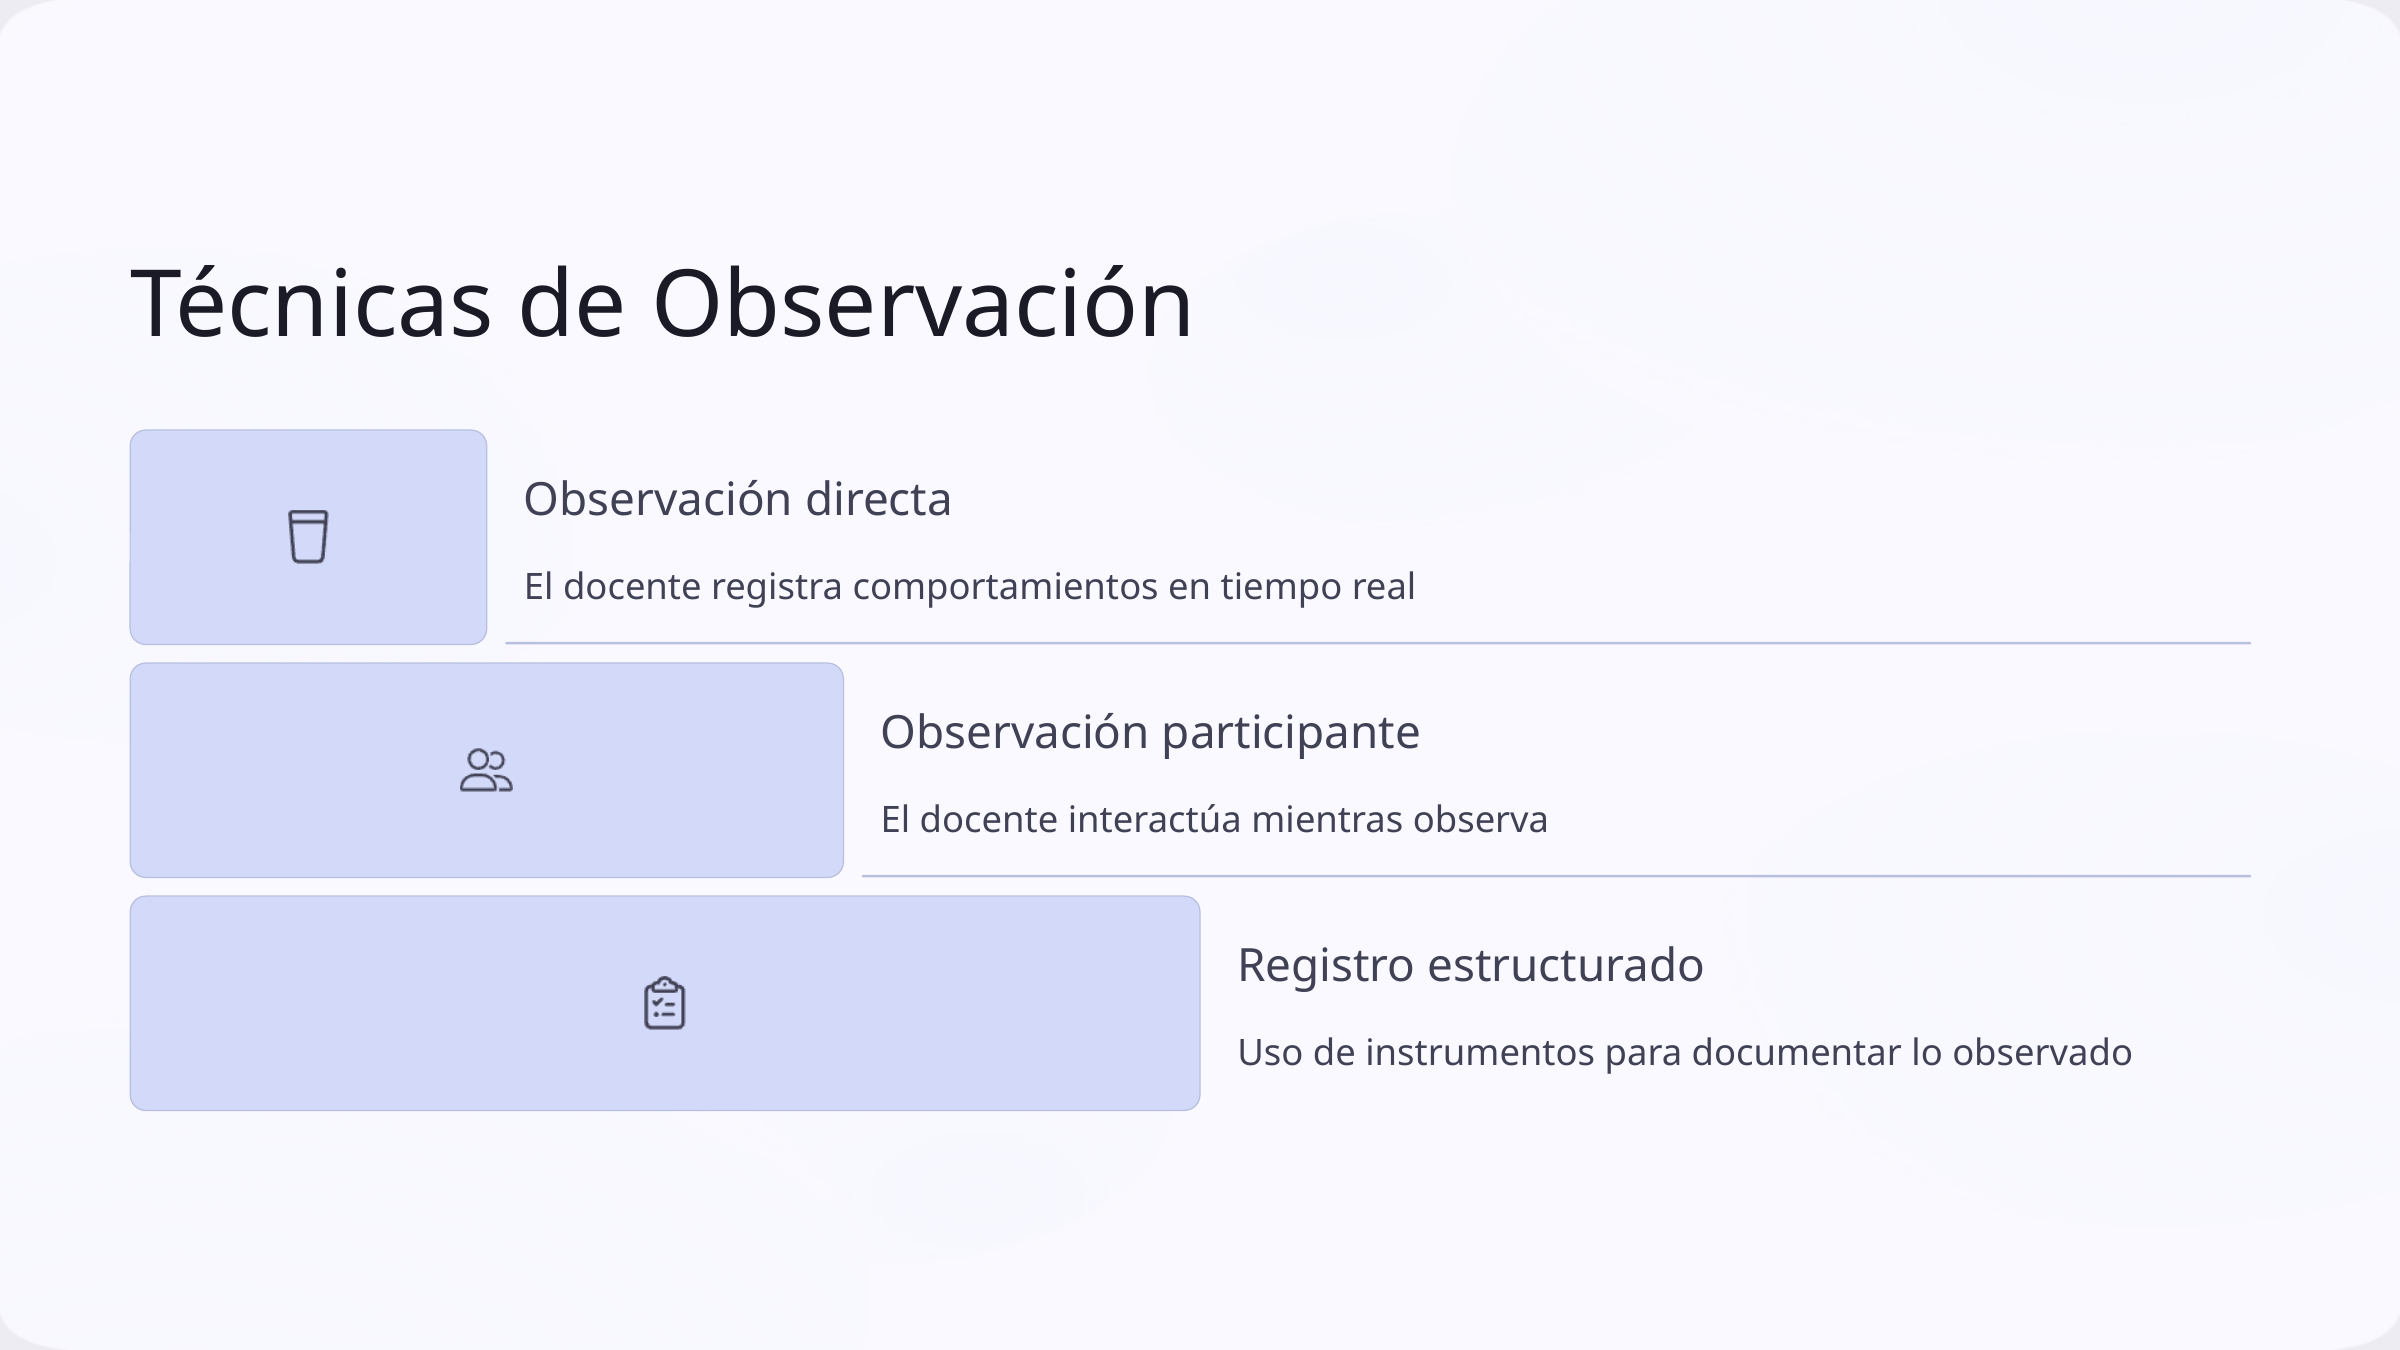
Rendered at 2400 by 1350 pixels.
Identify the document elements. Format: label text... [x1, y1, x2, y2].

text_box Observación participante [880, 700, 1434, 759]
text_box [861, 874, 2252, 878]
text_box Técnicas de Observación [130, 239, 1206, 356]
text_box Uso de instrumentos para documentar lo observado [1237, 1013, 2163, 1074]
text_box El docente registra comportamientos en tiempo real [523, 547, 1448, 608]
text_box Registro estructurado [1237, 933, 1710, 992]
picture [638, 970, 692, 1036]
picture [460, 737, 513, 804]
text_box [130, 663, 844, 878]
text_box El docente interactúa mientras observa [880, 780, 1577, 841]
text_box [505, 641, 2252, 645]
picture [282, 504, 335, 570]
text_box Observación directa [523, 467, 989, 526]
text_box [130, 430, 487, 645]
text_box [130, 896, 1201, 1111]
